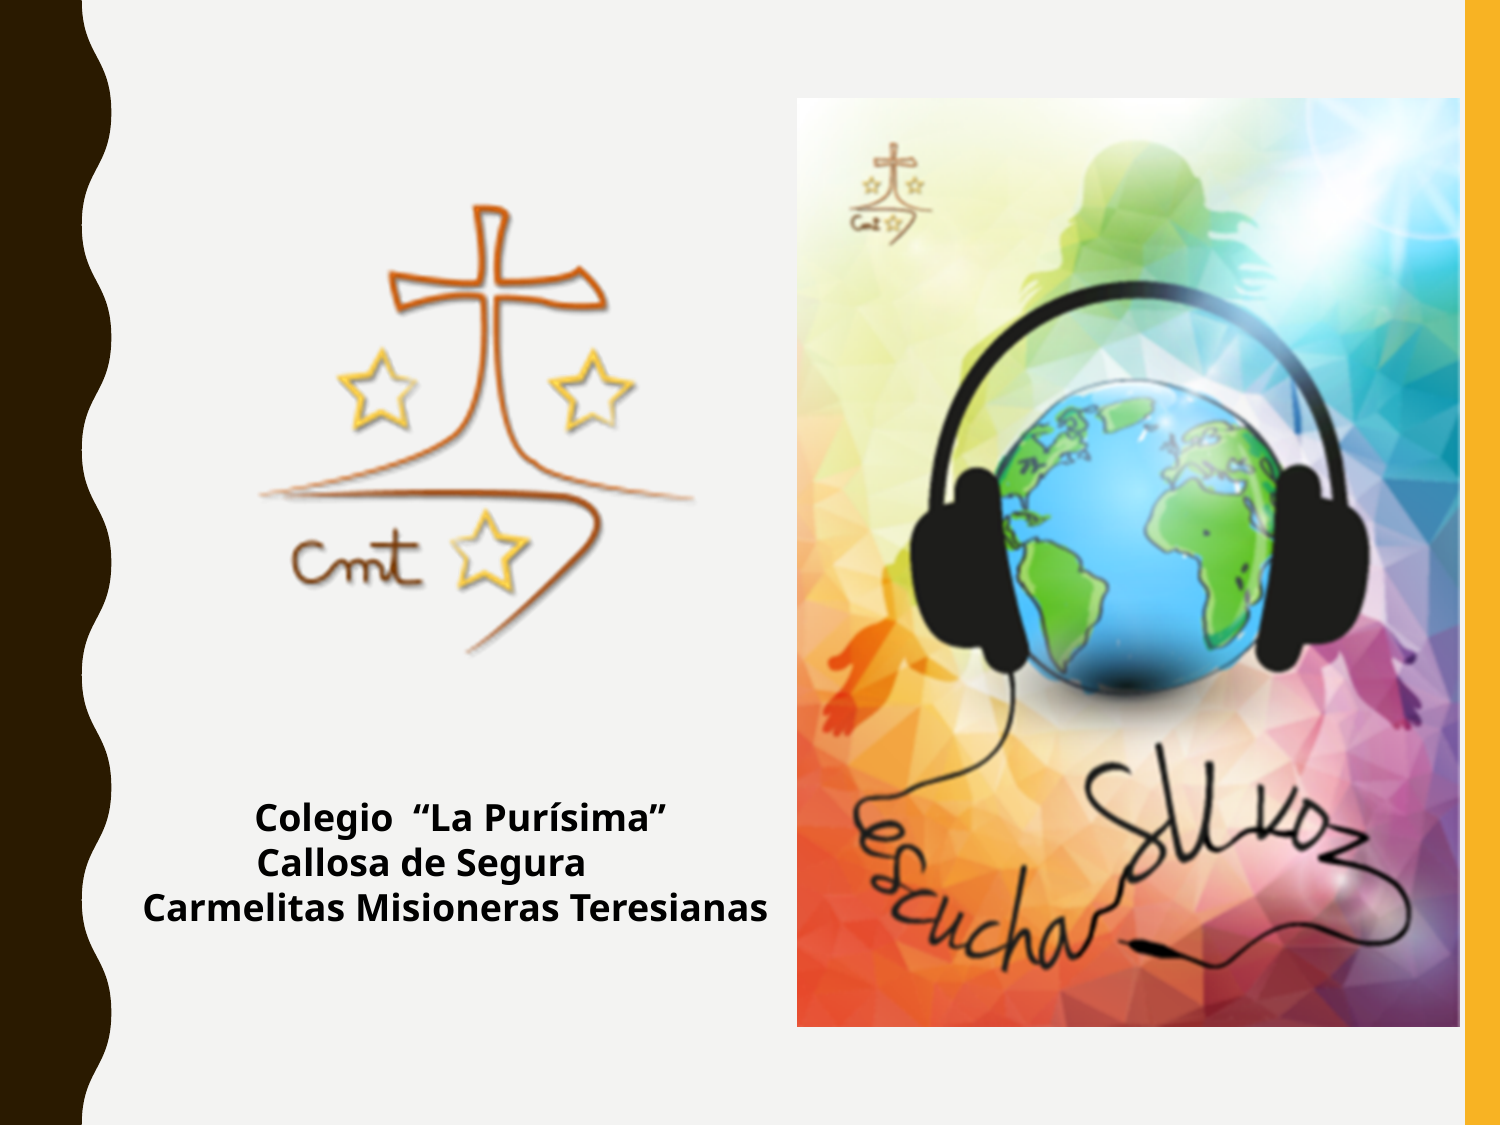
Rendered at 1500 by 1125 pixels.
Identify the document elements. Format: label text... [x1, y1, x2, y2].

picture [250, 196, 701, 663]
text_box Colegio “La Purísima” Callosa de Segura Carmelitas Misioneras Teresianas [112, 786, 797, 937]
picture [797, 98, 1460, 1027]
